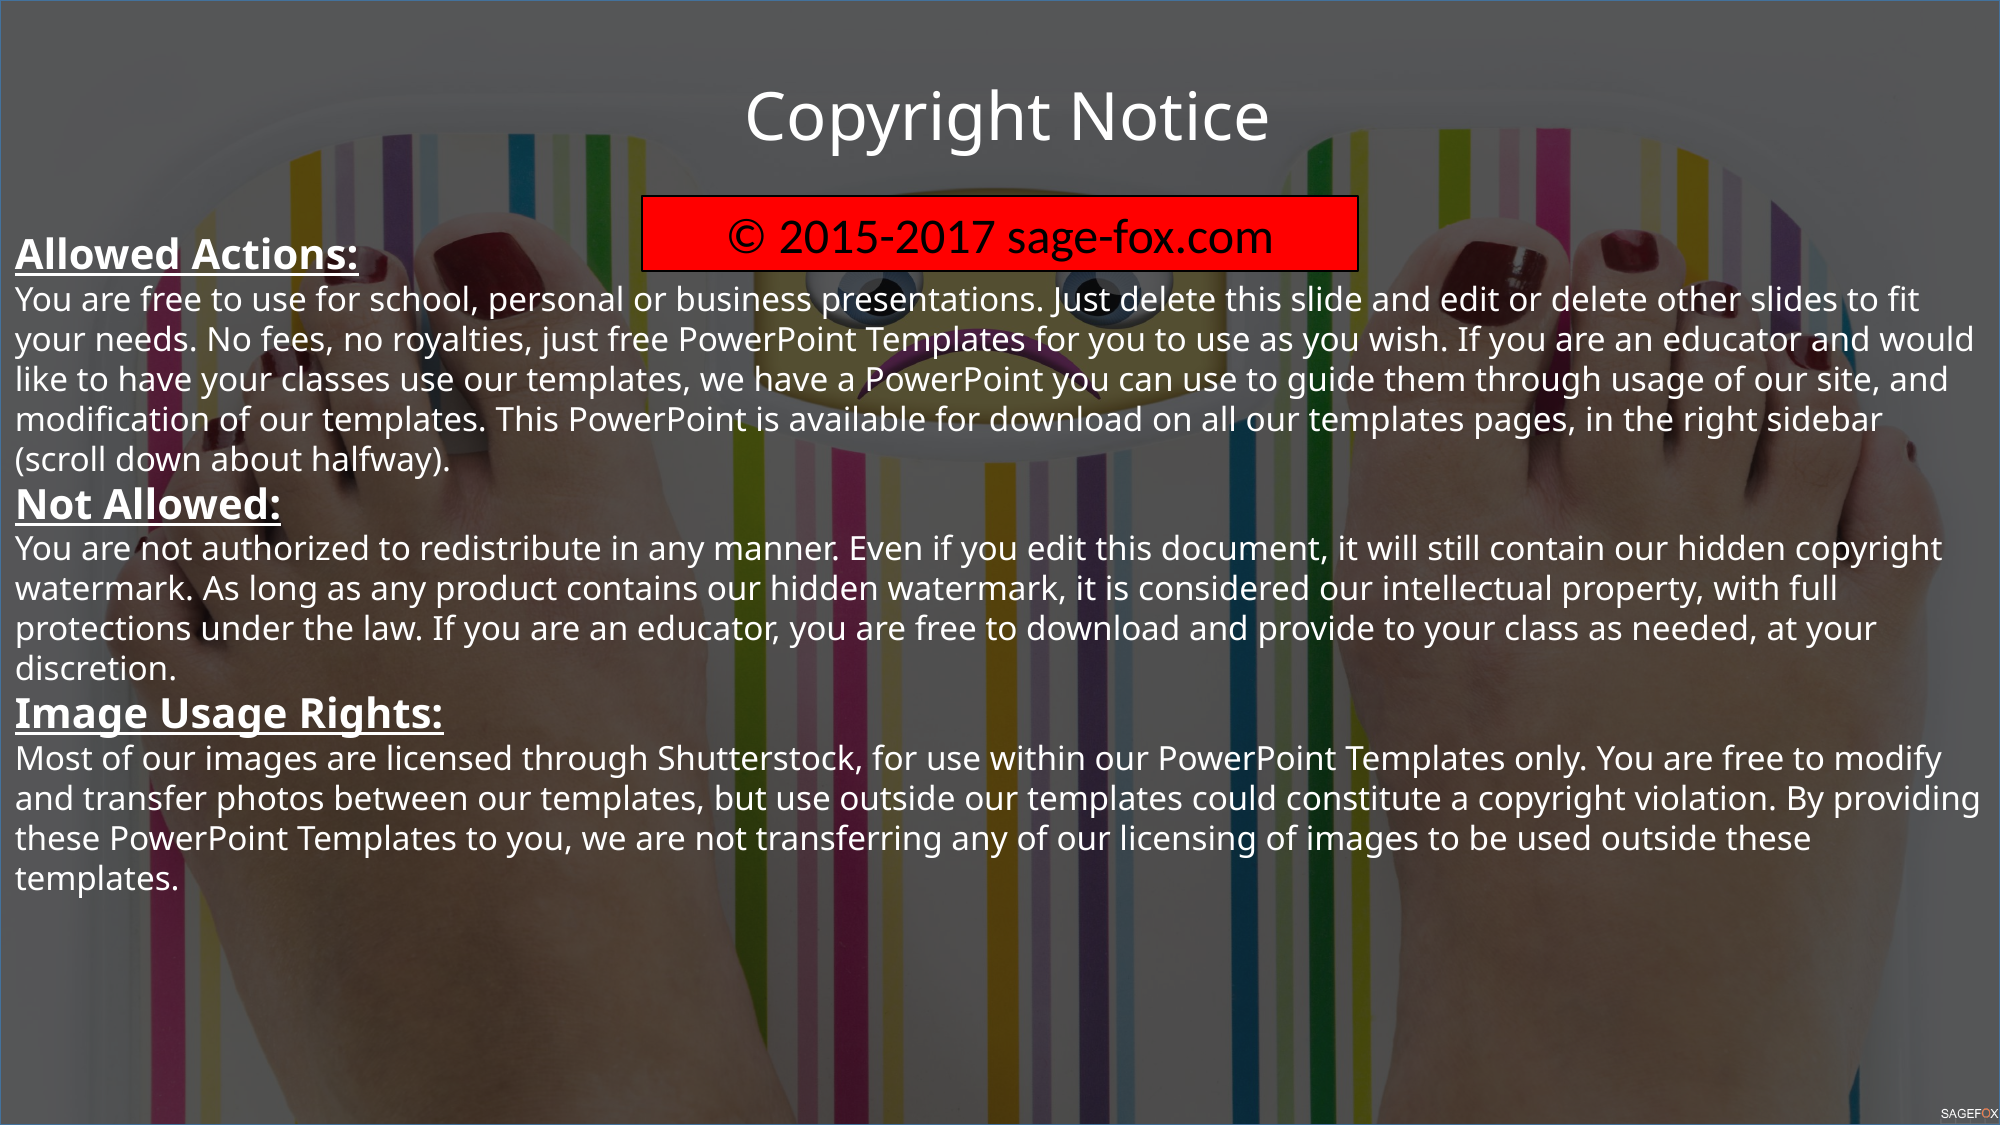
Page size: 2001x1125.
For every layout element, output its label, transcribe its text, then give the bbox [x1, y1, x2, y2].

text_box Allowed Actions: You are free to use for school, personal or business presentations. Just delete this slide and edit or delete other slides to fit your needs. No fees, no royalties, just free PowerPoint Templates for you to use as you wish. If you are an educator and would like to have your classes use our templates, we have a PowerPoint you can use to guide them through usage of our site, and modification of our templates. This PowerPoint is available for download on all our templates pages, in the right sidebar (scroll down about halfway). Not Allowed: You are not authorized to redistribute in any manner. Even if you edit this document, it will still contain our hidden copyright watermark. As long as any product contains our hidden watermark, it is considered our intellectual property, with full protections under the law. If you are an educator, you are free to download and provide to your class as needed, at your discretion. Image Usage Rights: Most of our images are licensed through Shutterstock, for use within our PowerPoint Templates only. You are free to modify and transfer photos between our templates, but use outside our templates could constitute a copyright violation. By providing these PowerPoint Templates to you, we are not transferring any of our licensing of images to be used outside these templates. [0, 0, 2000, 1125]
title Copyright Notice [493, 60, 1524, 178]
text_box © 2015-2017 sage-fox.com [641, 196, 1358, 272]
